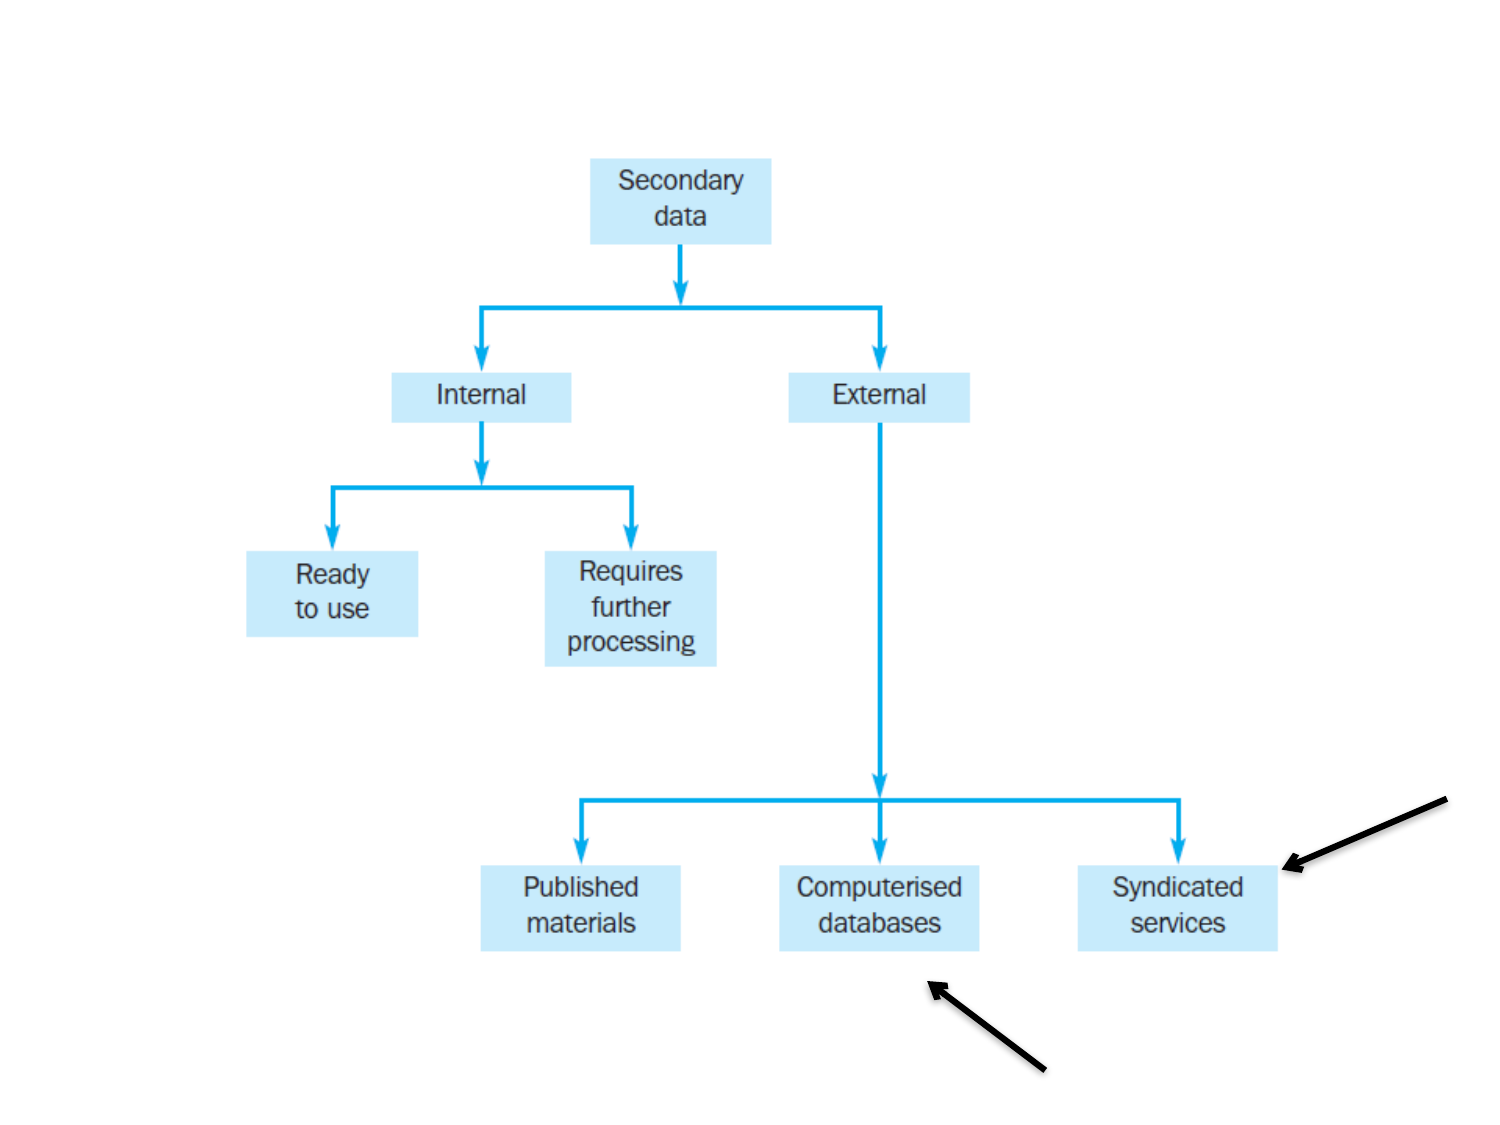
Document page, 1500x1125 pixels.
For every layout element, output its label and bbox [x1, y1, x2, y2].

text_box [1281, 798, 1448, 870]
text_box [926, 980, 1046, 1071]
picture [182, 125, 1312, 982]
